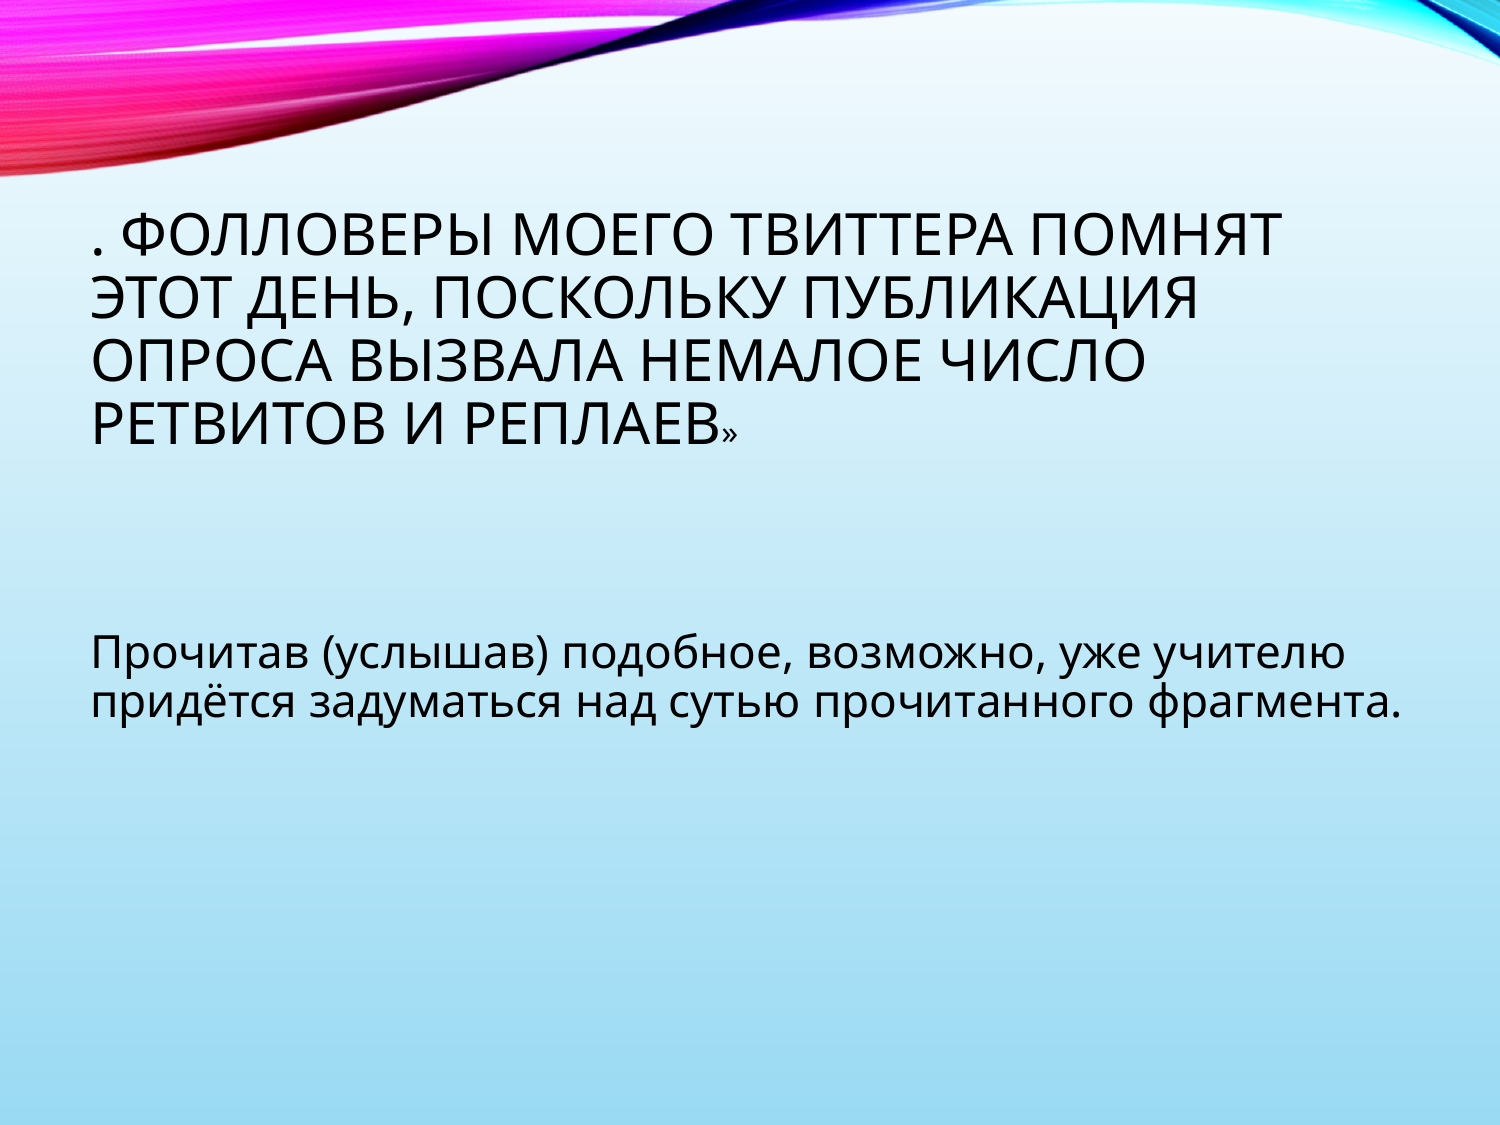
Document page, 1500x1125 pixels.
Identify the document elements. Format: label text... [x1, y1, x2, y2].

picture [0, 0, 1500, 178]
list Прочитав (услышав) подобное, возможно, уже учителю придётся задуматься над сутью прочитанного фрагмента. [75, 621, 1425, 1005]
title . Фолловеры моего твиттера помнят этот день, поскольку публикация опроса вызвала немалое число ретвитов и реплаев» [75, 90, 1425, 572]
